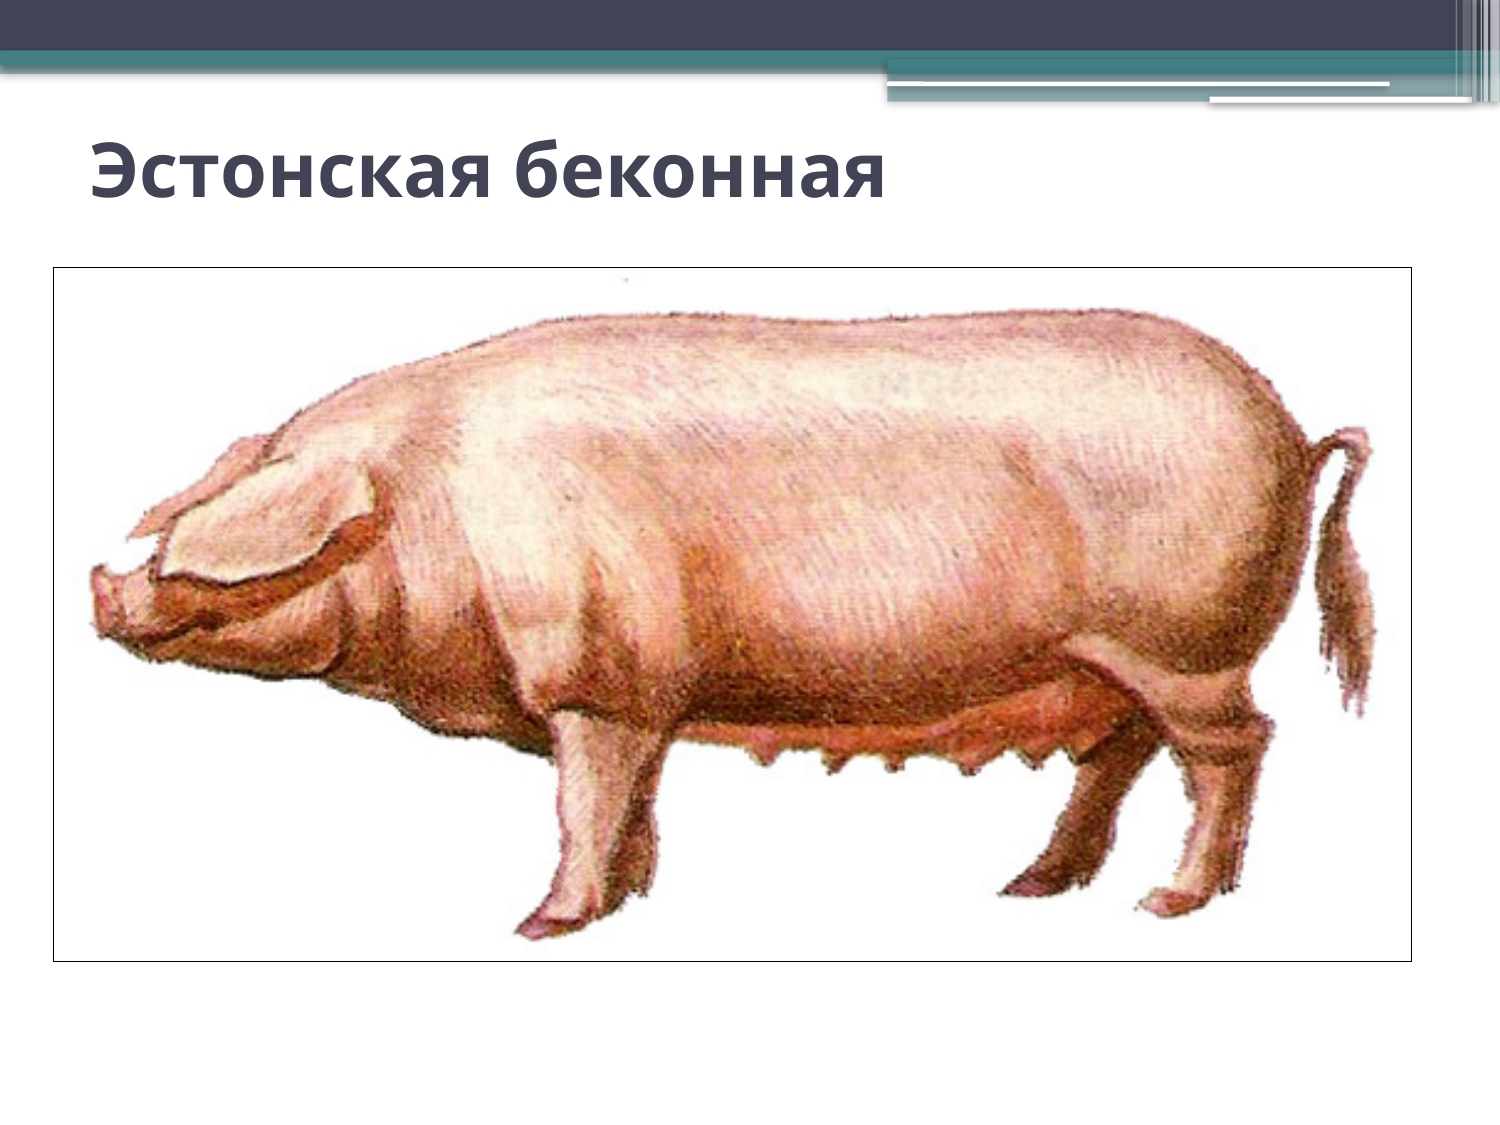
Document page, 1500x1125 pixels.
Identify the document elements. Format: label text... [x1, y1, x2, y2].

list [52, 266, 1412, 962]
title Эстонская беконная [75, 113, 1425, 220]
